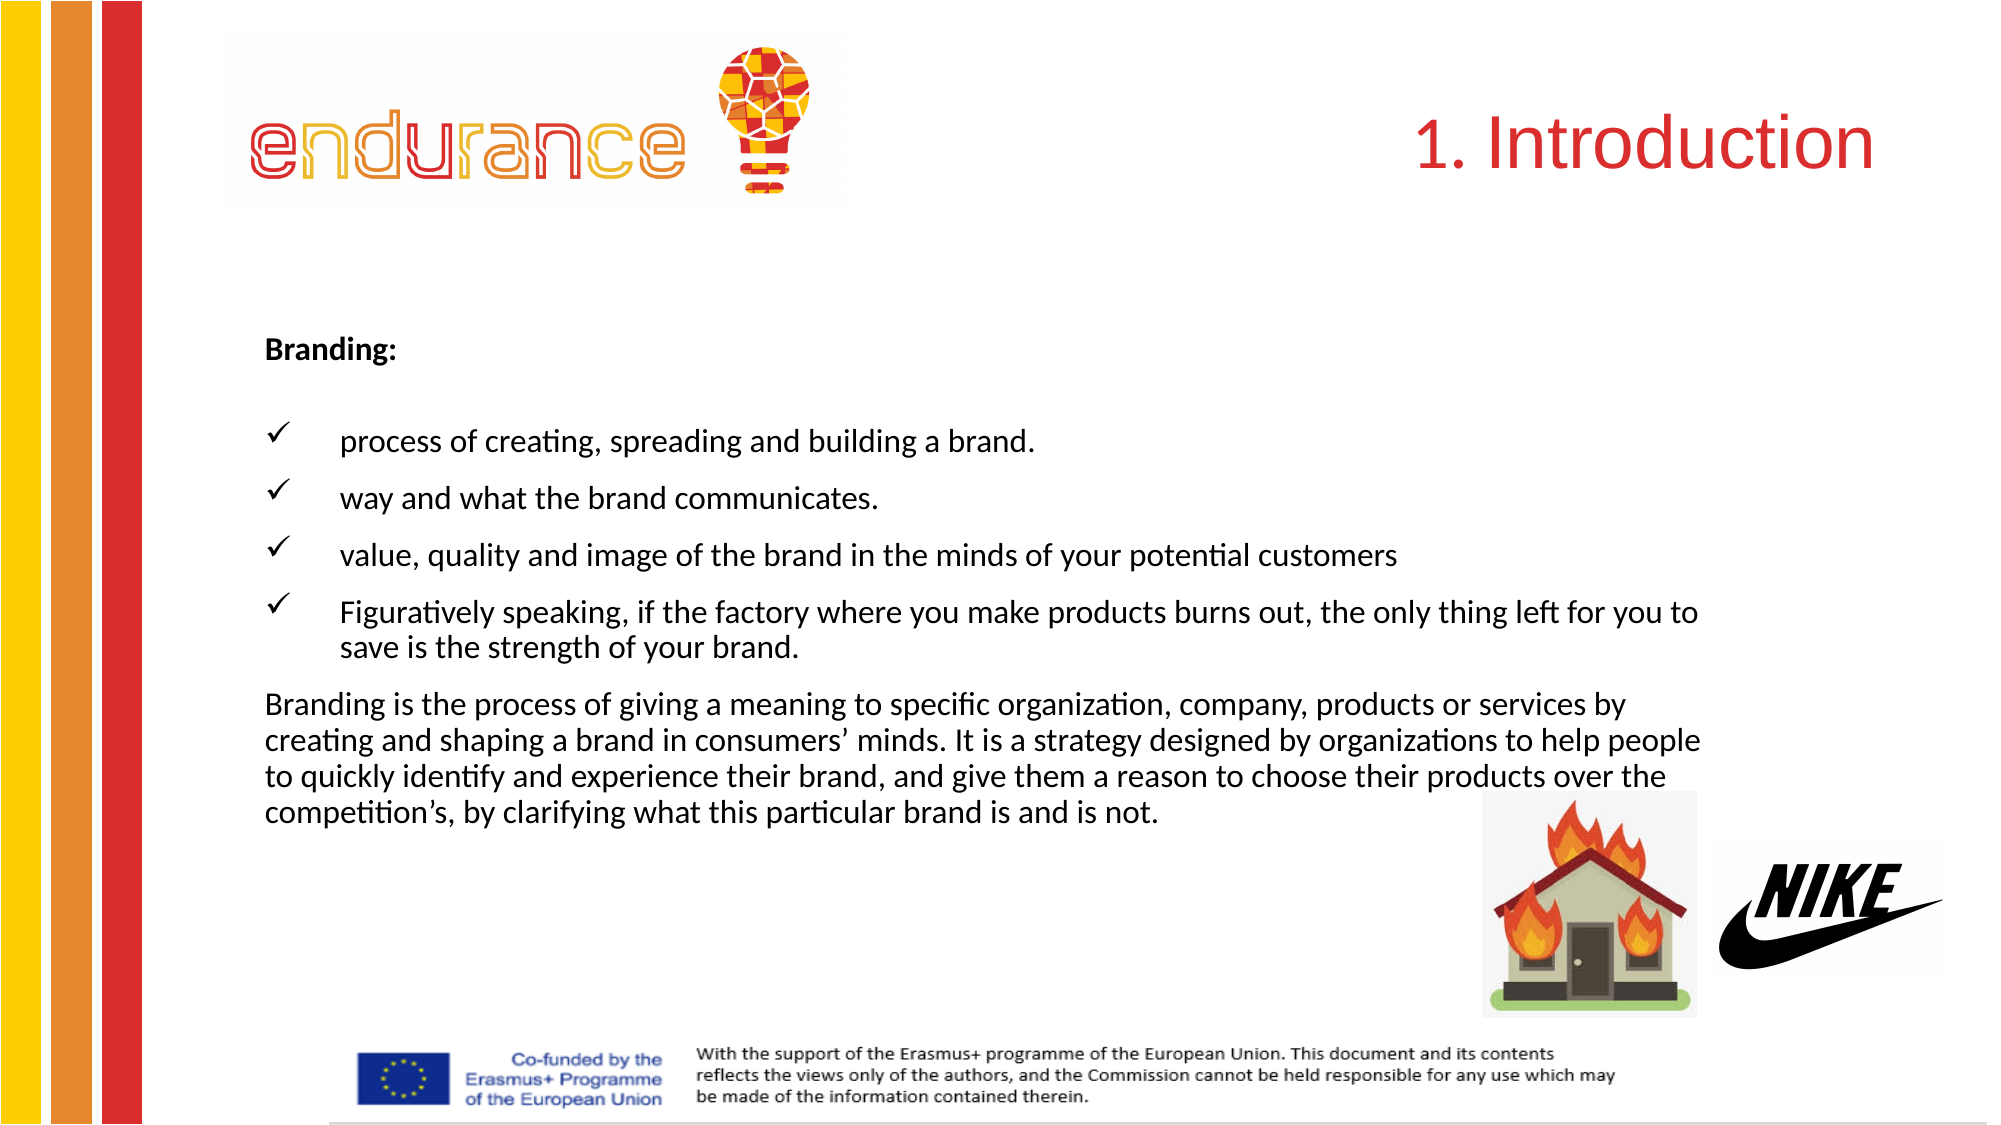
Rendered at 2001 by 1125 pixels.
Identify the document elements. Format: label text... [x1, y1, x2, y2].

subtitle Branding: process of creating, spreading and building a brand. way and what the brand communicates. value, quality and image of the brand in the minds of your potential customers Figuratively speaking, if the factory where you make products burns out, the only thing left for you to save is the strength of your brand. Branding is the process of giving a meaning to specific organization, company, products or services by creating and shaping a brand in consumers’ minds. It is a strategy designed by organizations to help people to quickly identify and experience their brand, and give them a reason to choose their products over the competition’s, by clarifying what this particular brand is and is not. [249, 283, 1750, 905]
picture [329, 1032, 1987, 1125]
text_box [100, 0, 143, 1125]
text_box 1. Introduction [1321, 76, 1948, 284]
picture [1482, 790, 1697, 1018]
text_box [50, 0, 93, 1125]
picture [218, 27, 845, 212]
text_box [0, 0, 43, 1125]
picture [1712, 840, 1948, 977]
